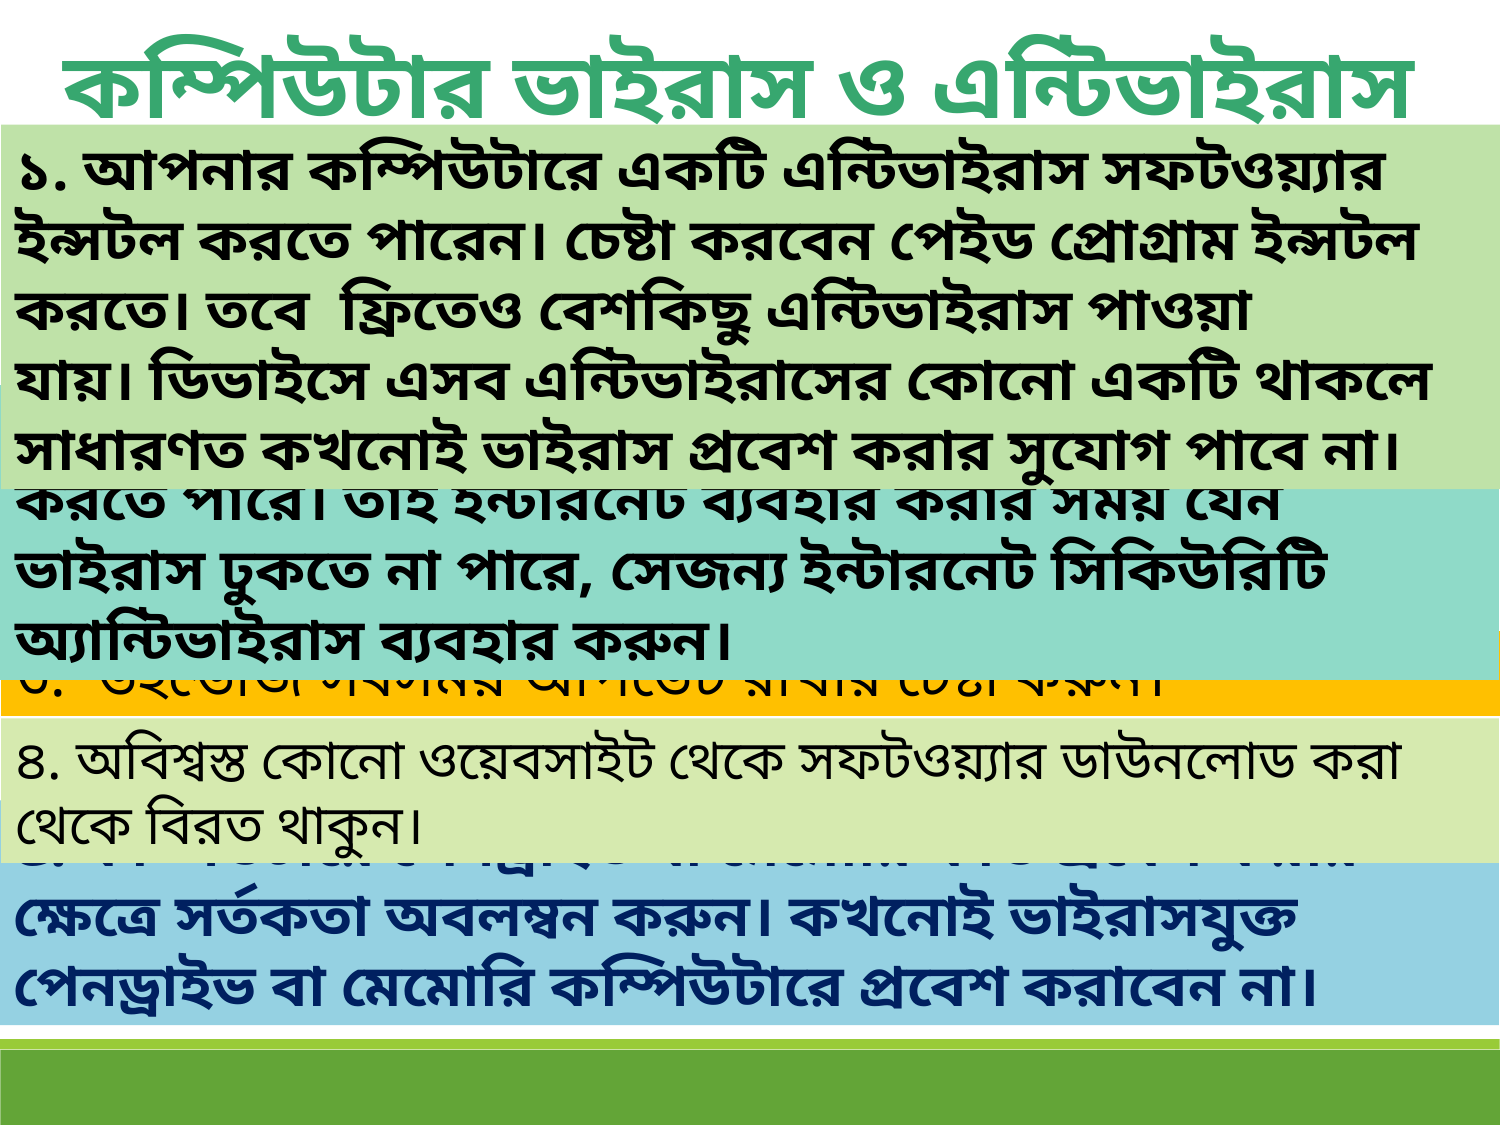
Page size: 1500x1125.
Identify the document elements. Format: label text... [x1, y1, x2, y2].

text_box ২. ইন্টারনেট ব্যবহার করার সময় এন্টিভাইরাস কাজ নাও করতে পারে। তাই ইন্টারনেট ব্যবহার করার সময় যেন ভাইরাস ঢুকতে না পারে, সেজন্য ইন্টারনেট সিকিউরিটি অ্যান্টিভাইরাস ব্যবহার করুন। [0, 385, 1499, 680]
text_box ৪. অবিশ্বস্ত কোনো ওয়েবসাইট থেকে সফটওয়্যার ডাউনলোড করা থেকে বিরত থাকুন। [1, 718, 1499, 863]
text_box ৫. কম্পিউটারে পেনড্রাইভ বা মেমোরি কার্ড প্রবেশ করার ক্ষেত্রে সর্তকতা অবলম্বন করুন। কখনোই ভাইরাসযুক্ত পেনড্রাইভ বা মেমোরি কম্পিউটারে প্রবেশ করাবেন না। [0, 800, 1499, 1026]
text_box ১. আপনার কম্পিউটারে একটি এন্টিভাইরাস সফটওয়্যার ইন্সটল করতে পারেন। চেষ্টা করবেন পেইড প্রোগ্রাম ইন্সটল করতে। তবে ফ্রিতেও বেশকিছু এন্টিভাইরাস পাওয়া যায়। ডিভাইসে এসব এন্টিভাইরাসের কোনো একটি থাকলে সাধারণত কখনোই ভাইরাস প্রবেশ করার সুযোগ পাবে না। [1, 124, 1500, 490]
text_box কম্পিউটার ভাইরাস ও এন্টিভাইরাস [48, 19, 1430, 124]
text_box ৩. উইন্ডোজ সবসময় আপডেট রাখার চেষ্টা করুন। [1, 631, 1500, 716]
